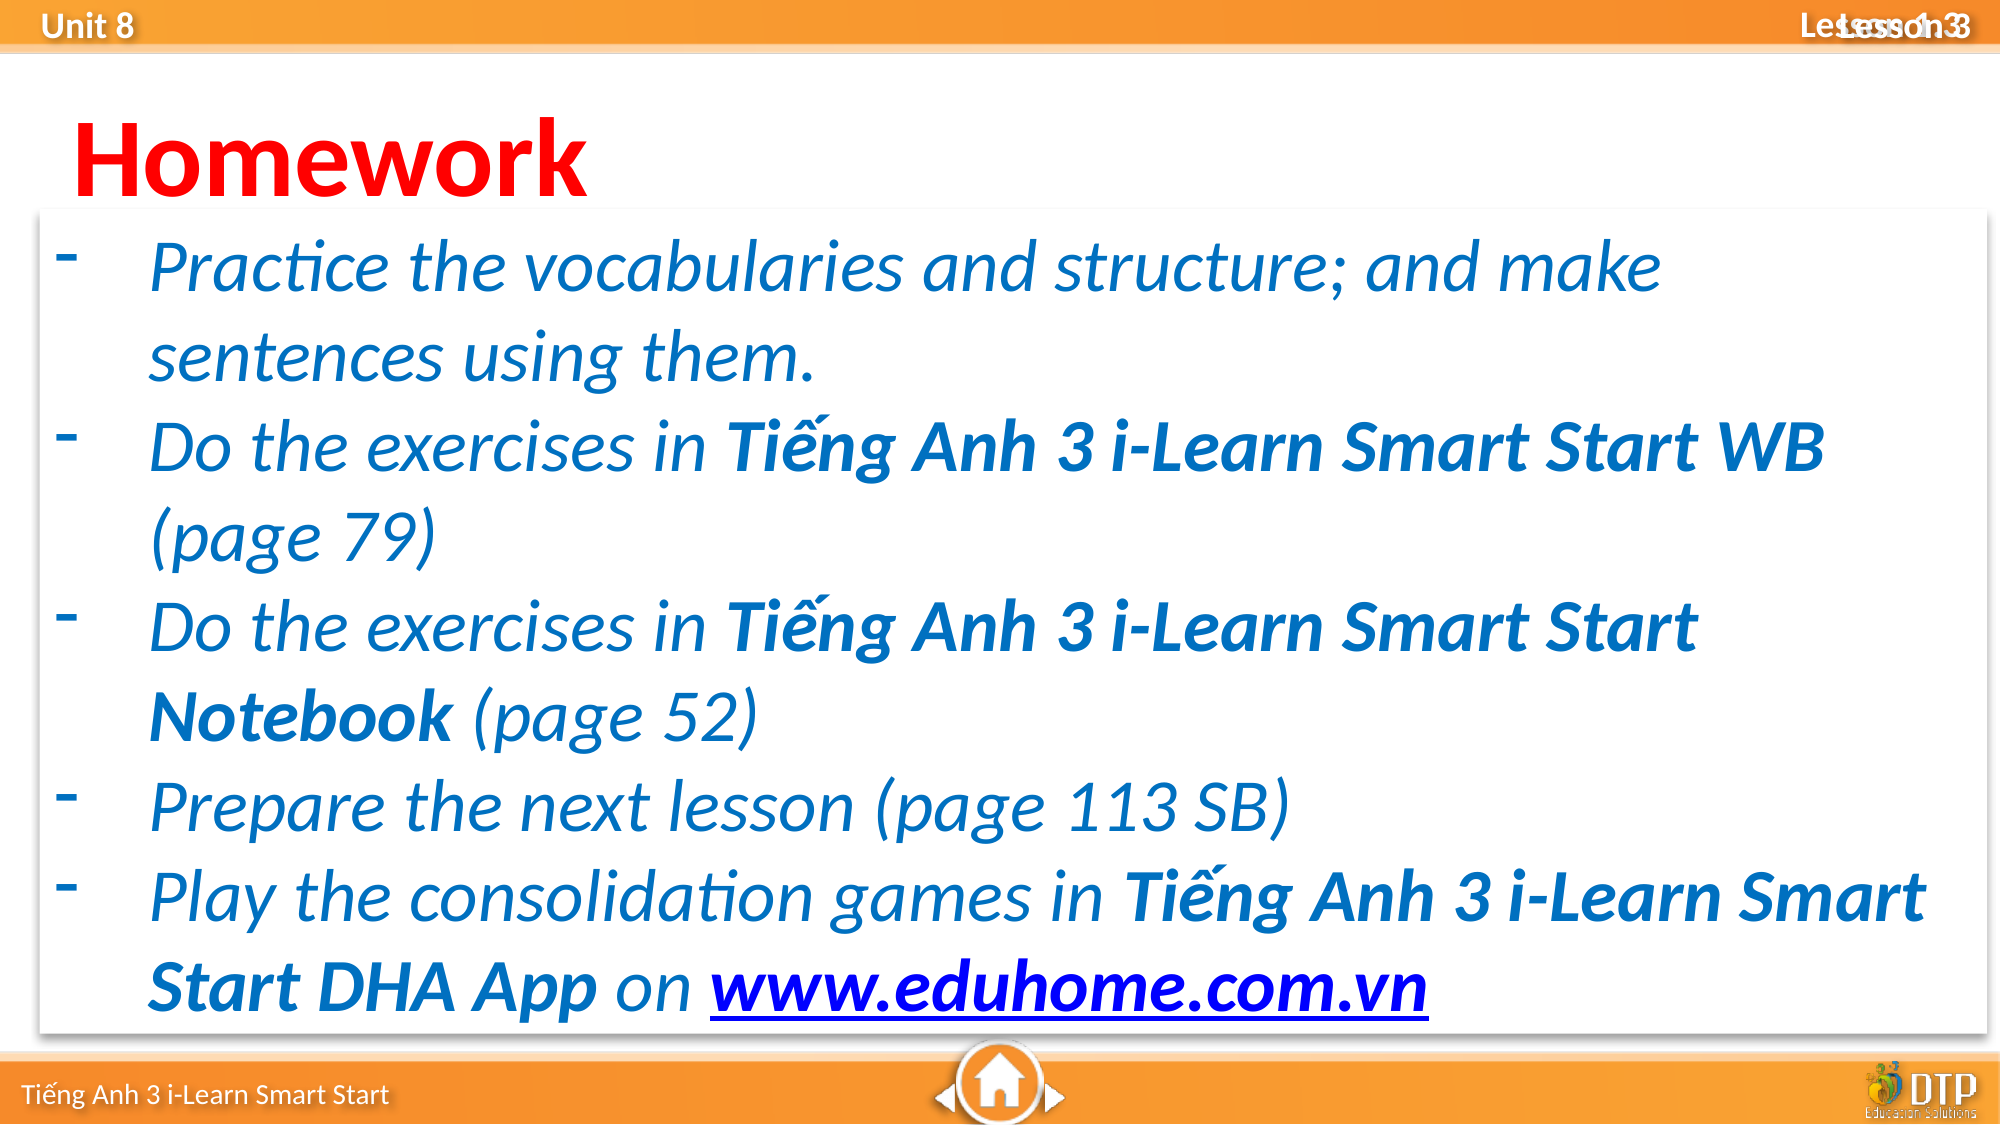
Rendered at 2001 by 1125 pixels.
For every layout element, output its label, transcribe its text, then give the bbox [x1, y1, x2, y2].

text_box Practice the vocabularies and structure; and make sentences using them. Do the exercises in Tiếng Anh 3 i-Learn Smart Start WB (page 79) Do the exercises in Tiếng Anh 3 i-Learn Smart Start Notebook (page 52) Prepare the next lesson (page 113 SB) Play the consolidation games in Tiếng Anh 3 i-Learn Smart Start DHA App on www.eduhome.com.vn [39, 208, 1988, 1034]
text_box Homework [57, 76, 604, 208]
picture [0, 0, 2000, 1125]
text_box Lesson 3 [1824, 0, 1987, 53]
